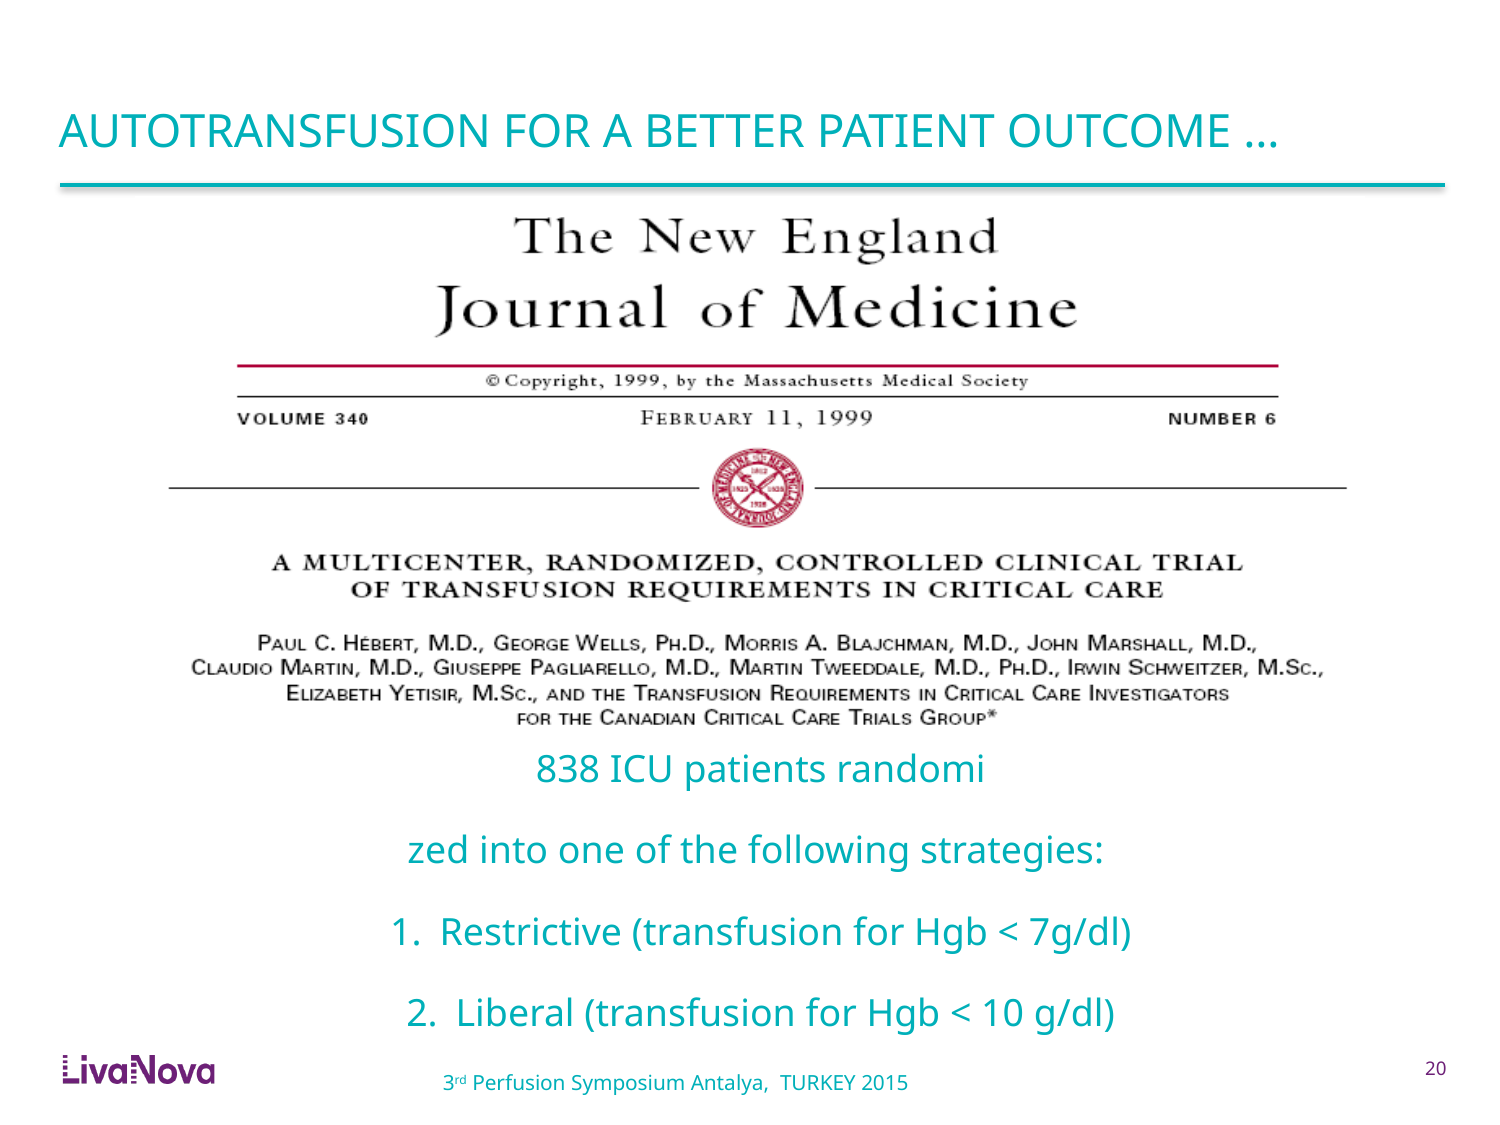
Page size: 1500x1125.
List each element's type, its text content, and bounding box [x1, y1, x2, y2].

list 838 ICU patients randomi zed into one of the following strategies: Restrictive (transfusion for Hgb < 7g/dl) Liberal (transfusion for Hgb < 10 g/dl) [67, 744, 1455, 1091]
footer 3rd Perfusion Symposium Antalya, TURKEY 2015 [442, 1057, 1081, 1107]
picture [135, 195, 1365, 745]
title AUTOTRANSFUSION FOR A BETTER PATIENT OUTCOME … [58, 42, 1446, 157]
